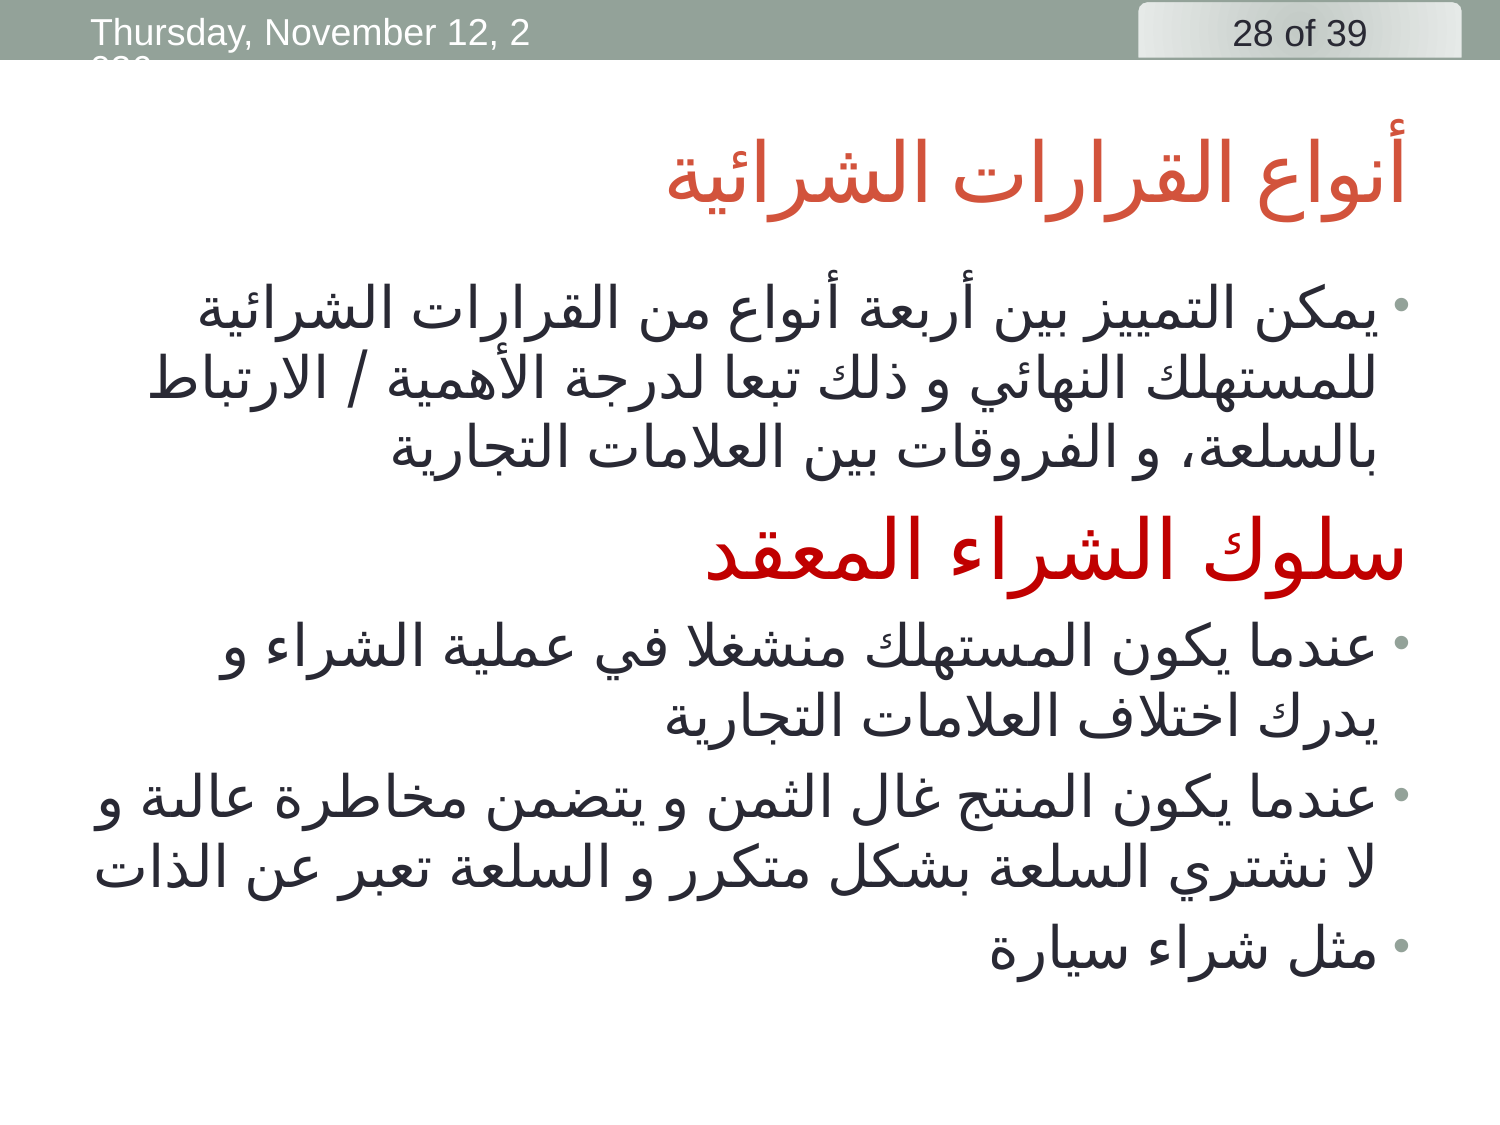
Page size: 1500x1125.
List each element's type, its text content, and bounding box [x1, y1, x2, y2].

title أنواع القرارات الشرائية [75, 87, 1425, 250]
list يمكن التمييز بين أربعة أنواع من القرارات الشرائية للمستهلك النهائي و ذلك تبعا لدرجة الأهمية / الارتباط بالسلعة، و الفروقات بين العلامات التجارية سلوك الشراء المعقد عندما يكون المستهلك منشغلا في عملية الشراء و يدرك اختلاف العلامات التجارية عندما يكون المنتج غال الثمن و يتضمن مخاطرة عالىة و لا نشتري السلعة بشكل متكرر و السلعة تعبر عن الذات مثل شراء سيارة [75, 262, 1425, 1063]
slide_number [75, 3, 550, 57]
